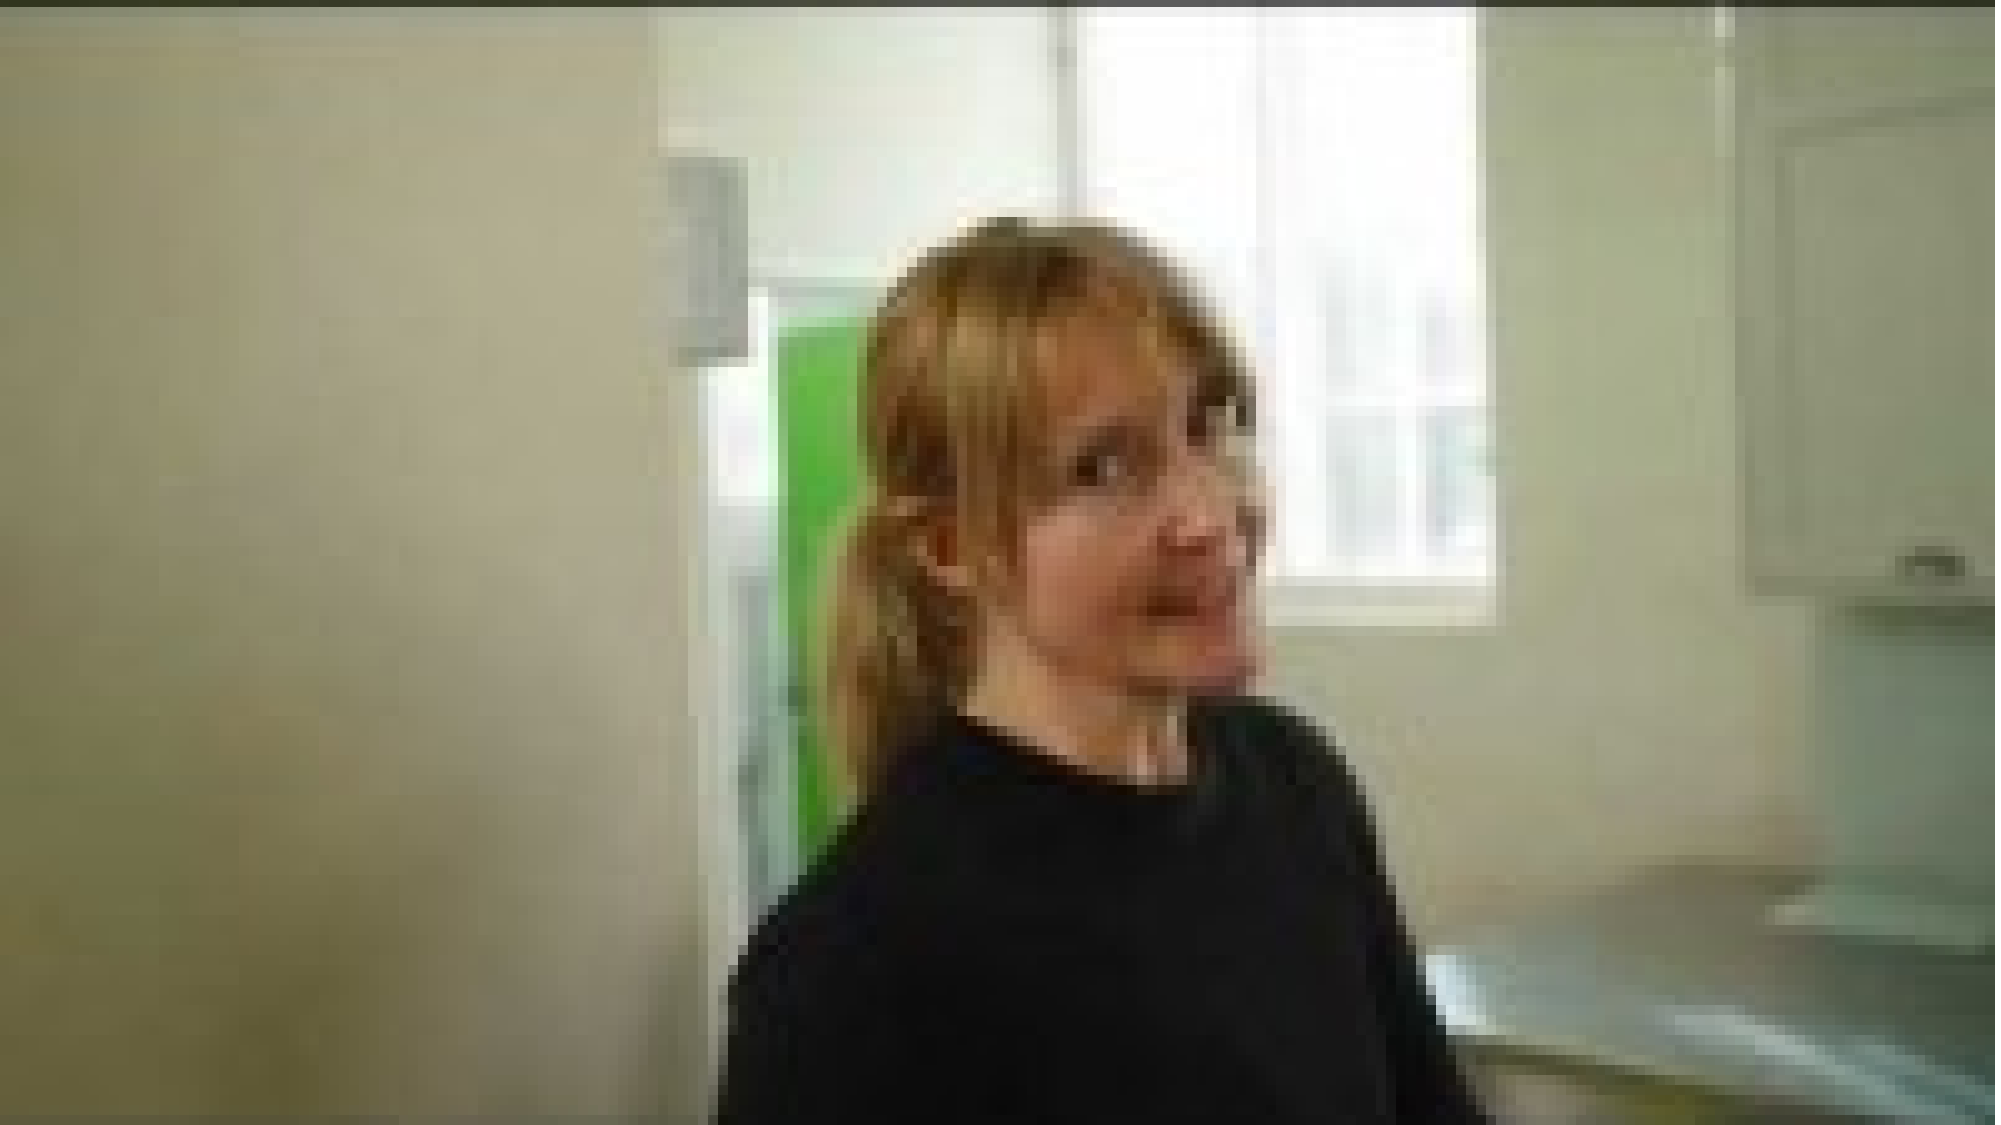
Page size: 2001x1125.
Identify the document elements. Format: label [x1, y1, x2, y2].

text_box [0, 0, 1996, 1125]
